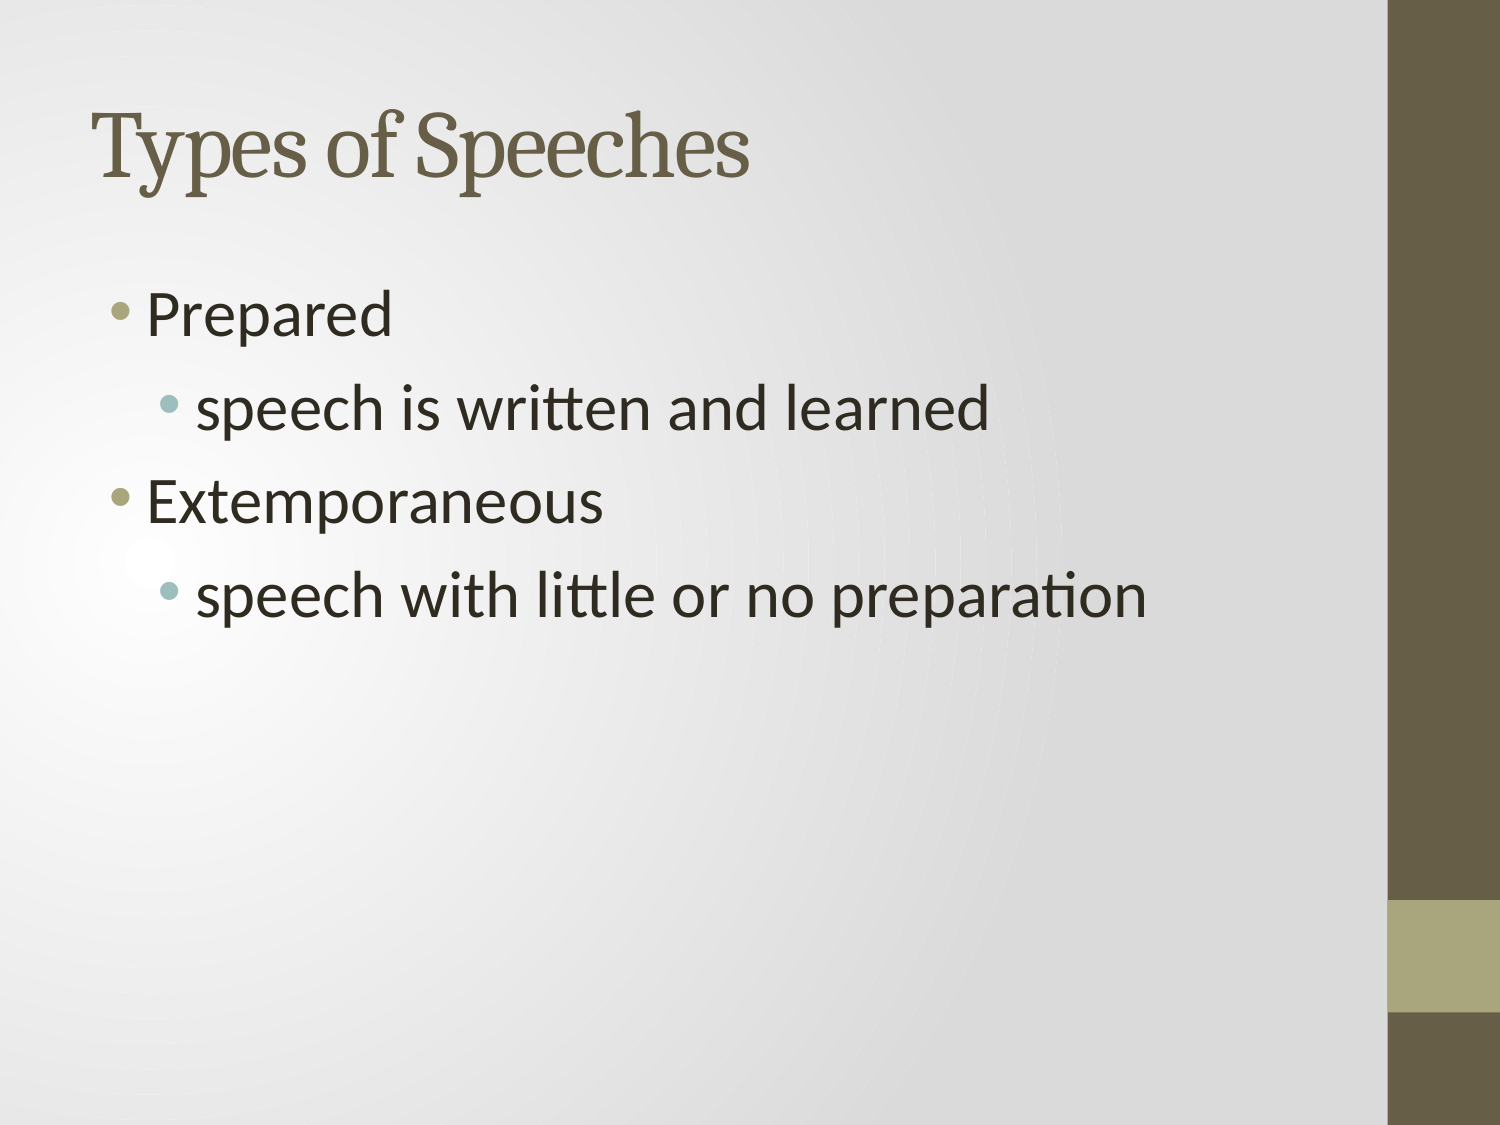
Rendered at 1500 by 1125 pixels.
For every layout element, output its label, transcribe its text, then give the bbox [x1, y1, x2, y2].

list Prepared speech is written and learned Extemporaneous speech with little or no preparation [75, 262, 1325, 1050]
title Types of Speeches [75, 45, 1325, 233]
